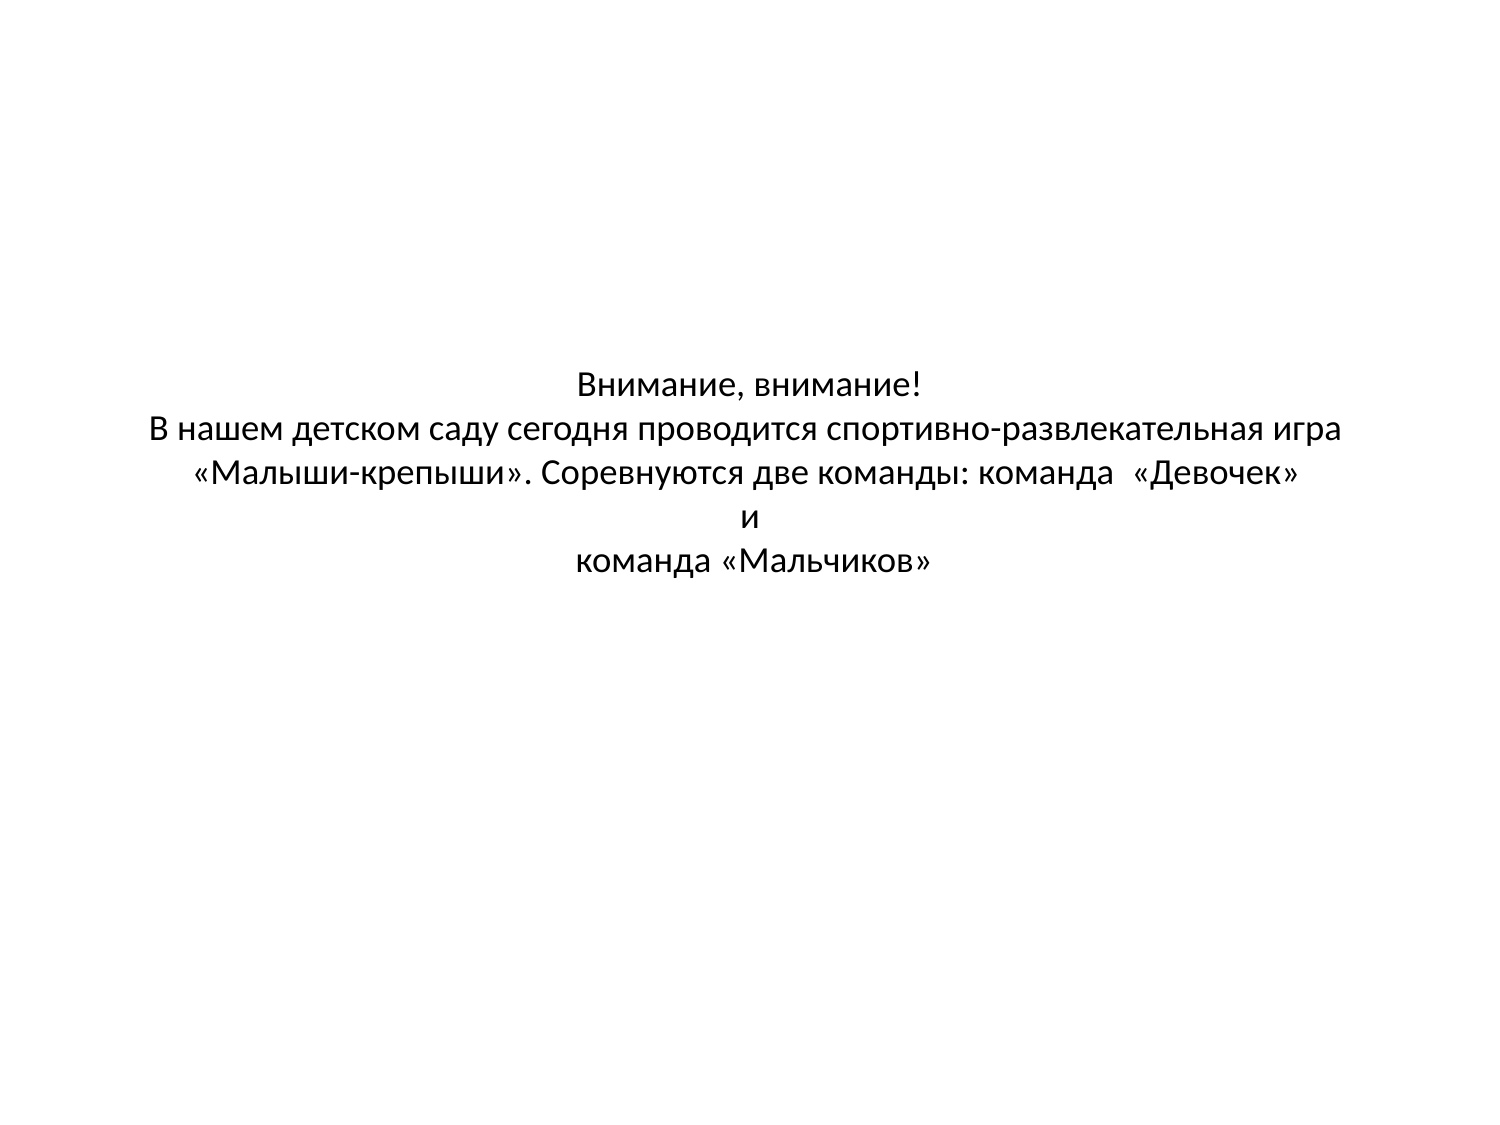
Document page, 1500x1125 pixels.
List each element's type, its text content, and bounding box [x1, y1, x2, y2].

title Внимание, внимание! В нашем детском саду сегодня проводится спортивно-развлекательная игра «Малыши-крепыши». Соревнуются две команды: команда «Девочек» и команда «Мальчиков» [112, 349, 1388, 591]
